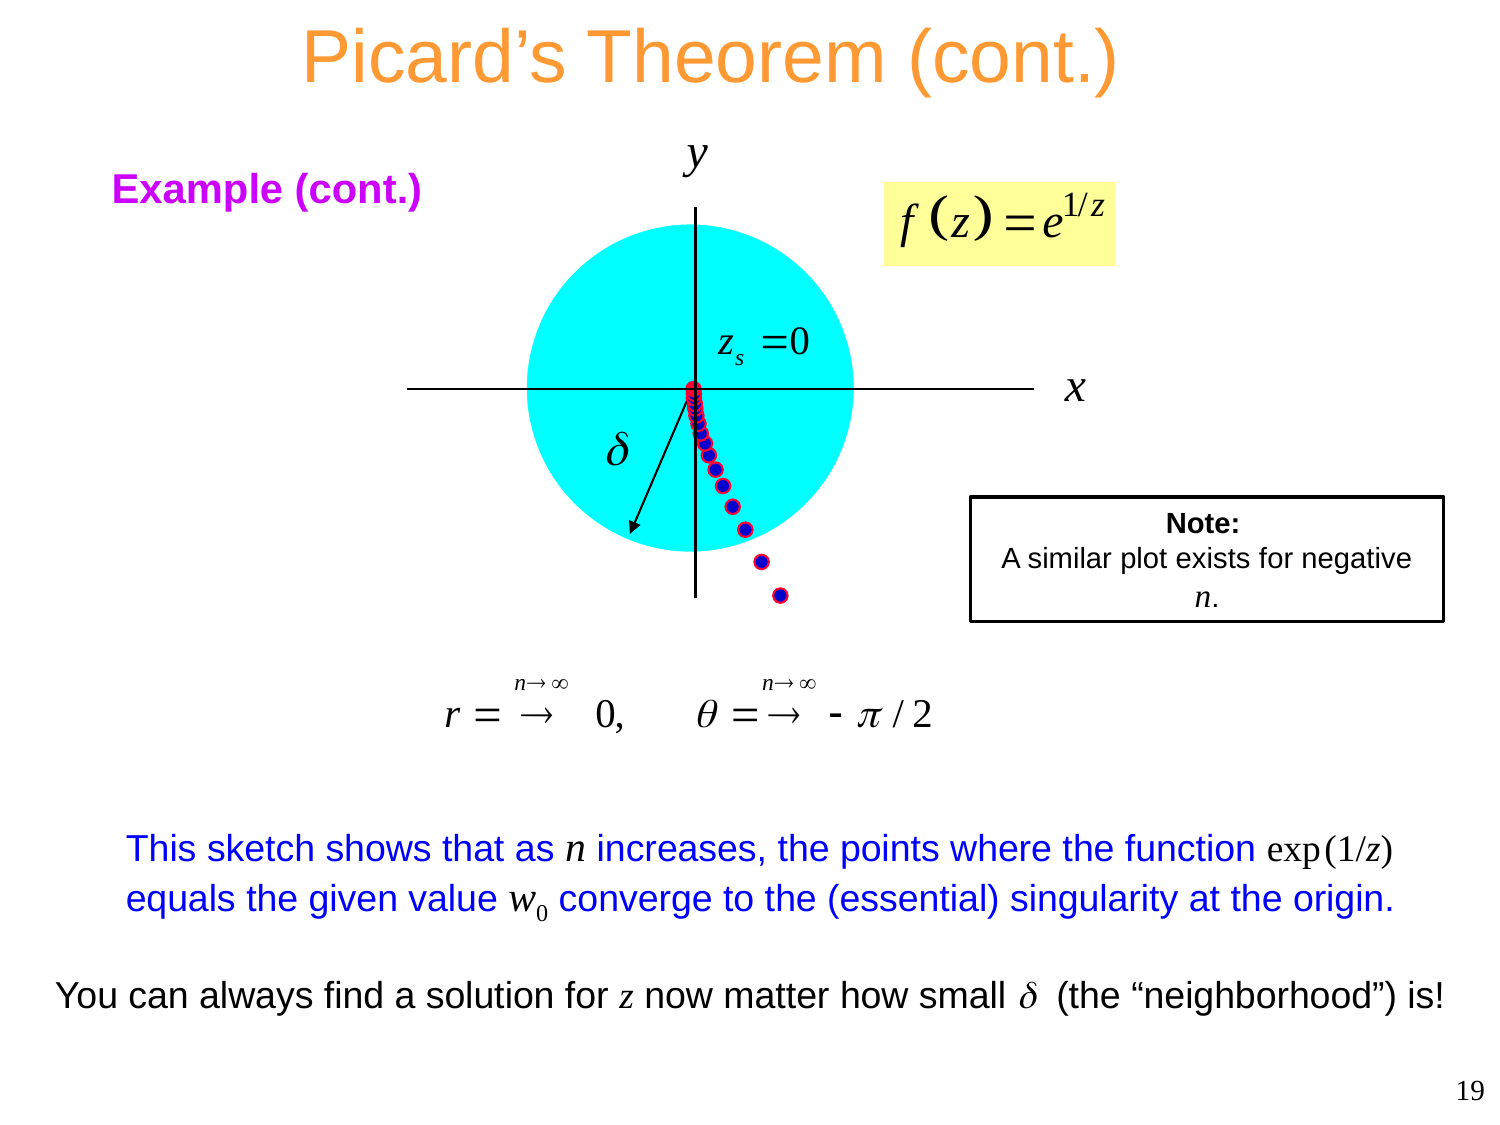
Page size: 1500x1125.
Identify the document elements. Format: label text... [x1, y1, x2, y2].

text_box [437, 662, 948, 745]
text_box Example (cont.) [96, 154, 438, 220]
text_box Picard’s Theorem (cont.) [262, 0, 1160, 105]
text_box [525, 133, 1445, 603]
text_box You can always find a solution for z now matter how small  (the “neighborhood”) is! [40, 963, 1460, 1024]
slide_number 19 [1187, 1064, 1500, 1125]
text_box This sketch shows that as n increases, the points where the function exp (1/z) equals the given value w0 converge to the (essential) singularity at the origin. [111, 811, 1450, 934]
